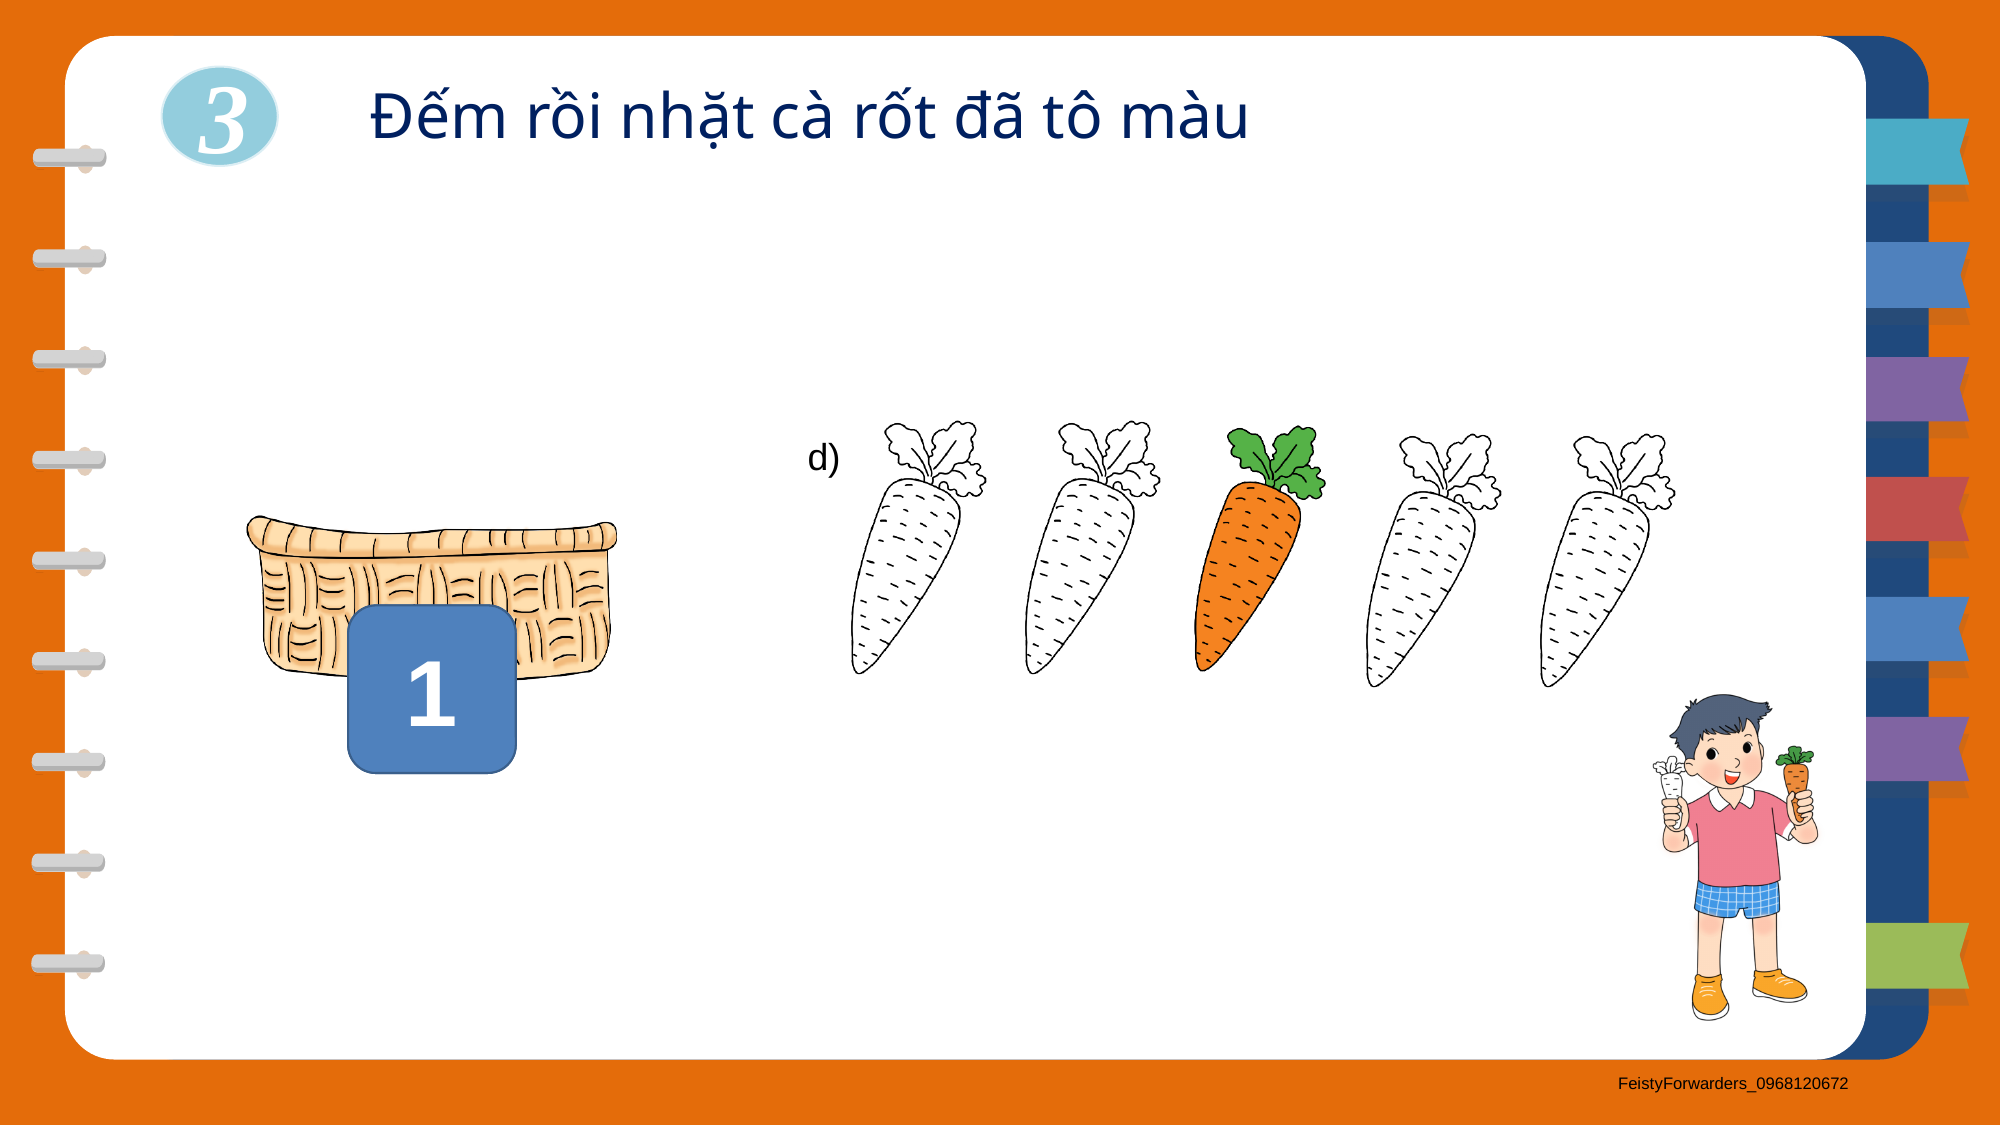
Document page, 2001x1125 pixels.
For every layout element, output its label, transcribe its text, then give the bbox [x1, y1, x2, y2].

text_box d) [792, 425, 834, 486]
picture [1008, 412, 1171, 686]
picture [834, 412, 997, 686]
picture [1523, 425, 1843, 1047]
text_box 1 [347, 703, 517, 775]
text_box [161, 45, 1342, 183]
picture [1194, 425, 1326, 672]
picture [1349, 425, 1512, 699]
picture [234, 496, 653, 703]
